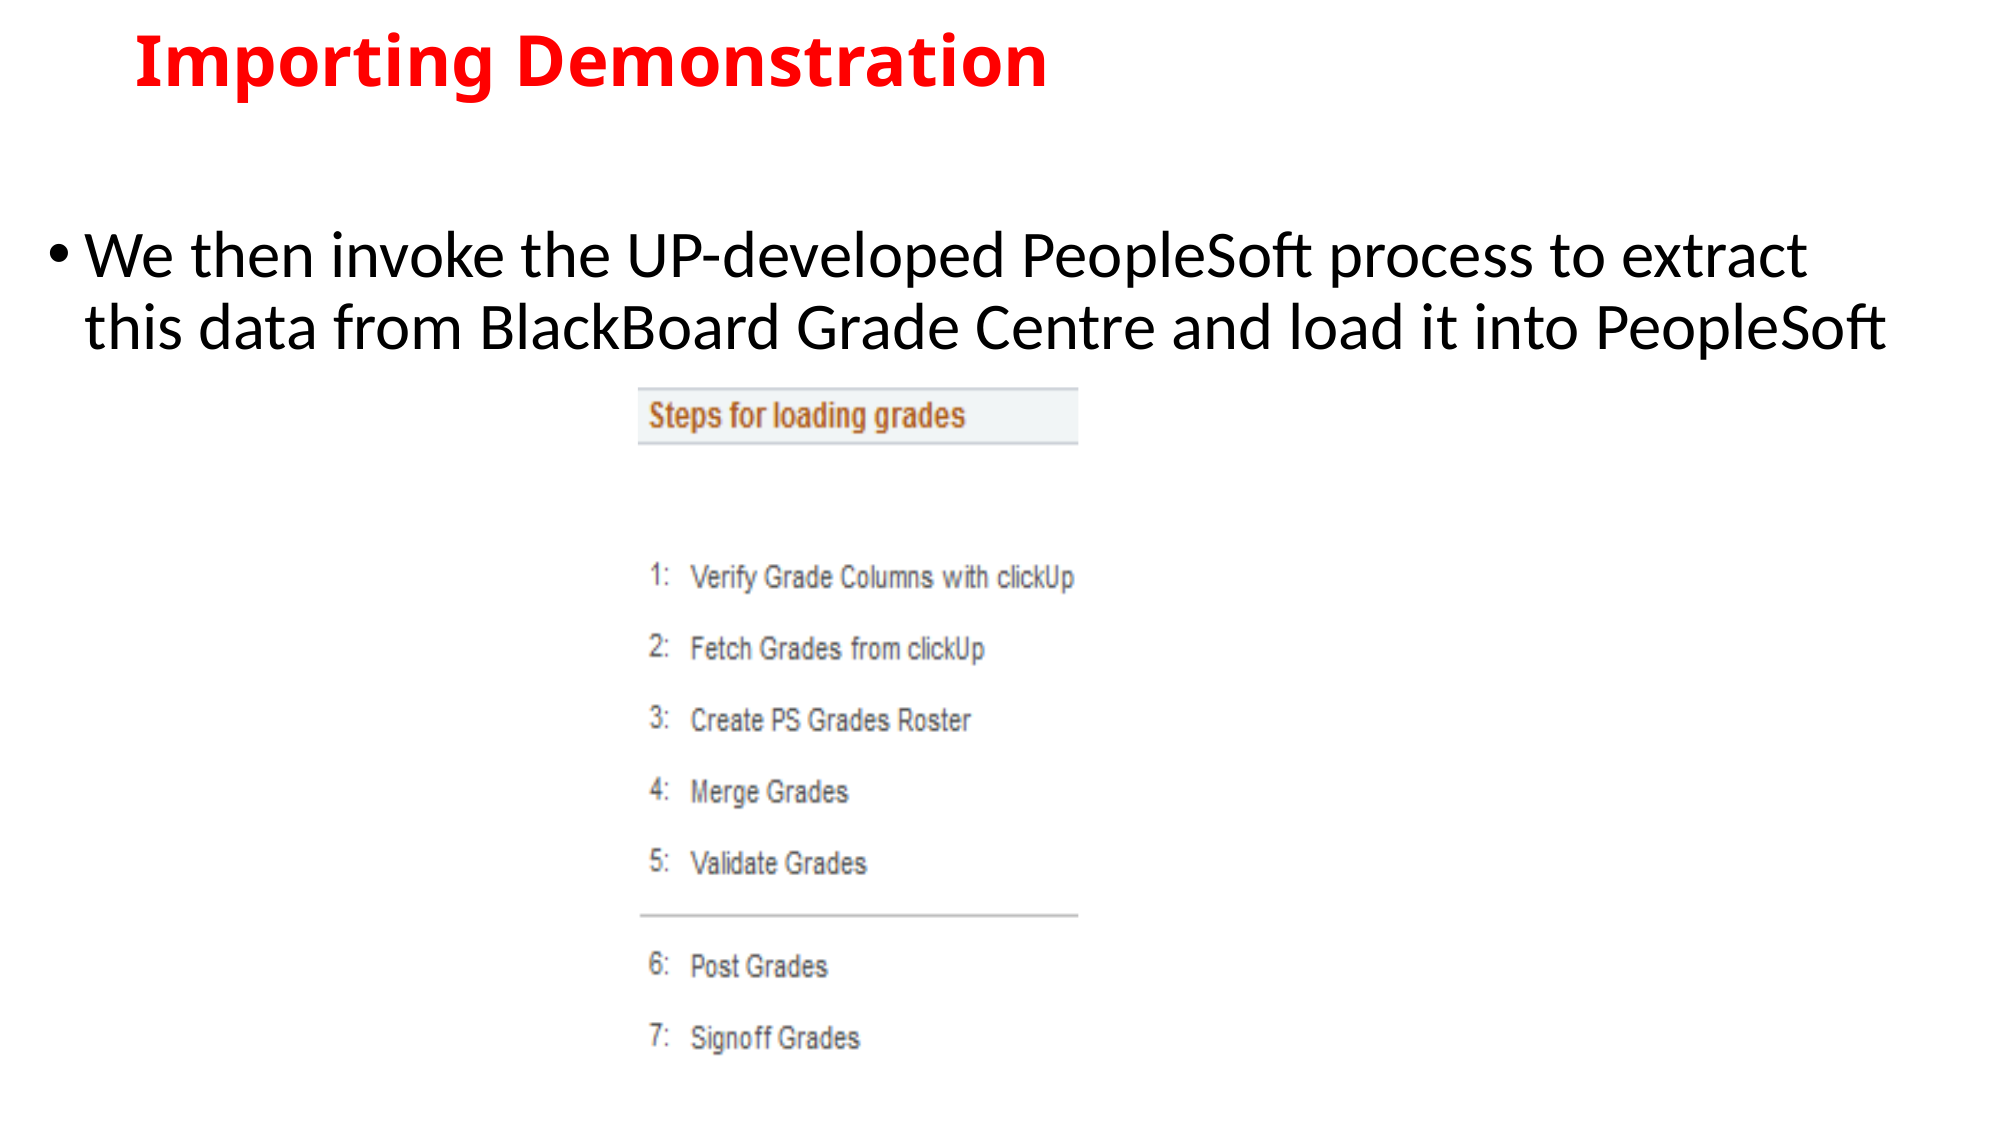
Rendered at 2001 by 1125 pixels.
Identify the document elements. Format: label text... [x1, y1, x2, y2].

title Importing Demonstration [120, 18, 1846, 110]
list We then invoke the UP-developed PeopleSoft process to extract this data from BlackBoard Grade Centre and load it into PeopleSoft [32, 212, 1934, 1057]
picture [637, 387, 1079, 1080]
